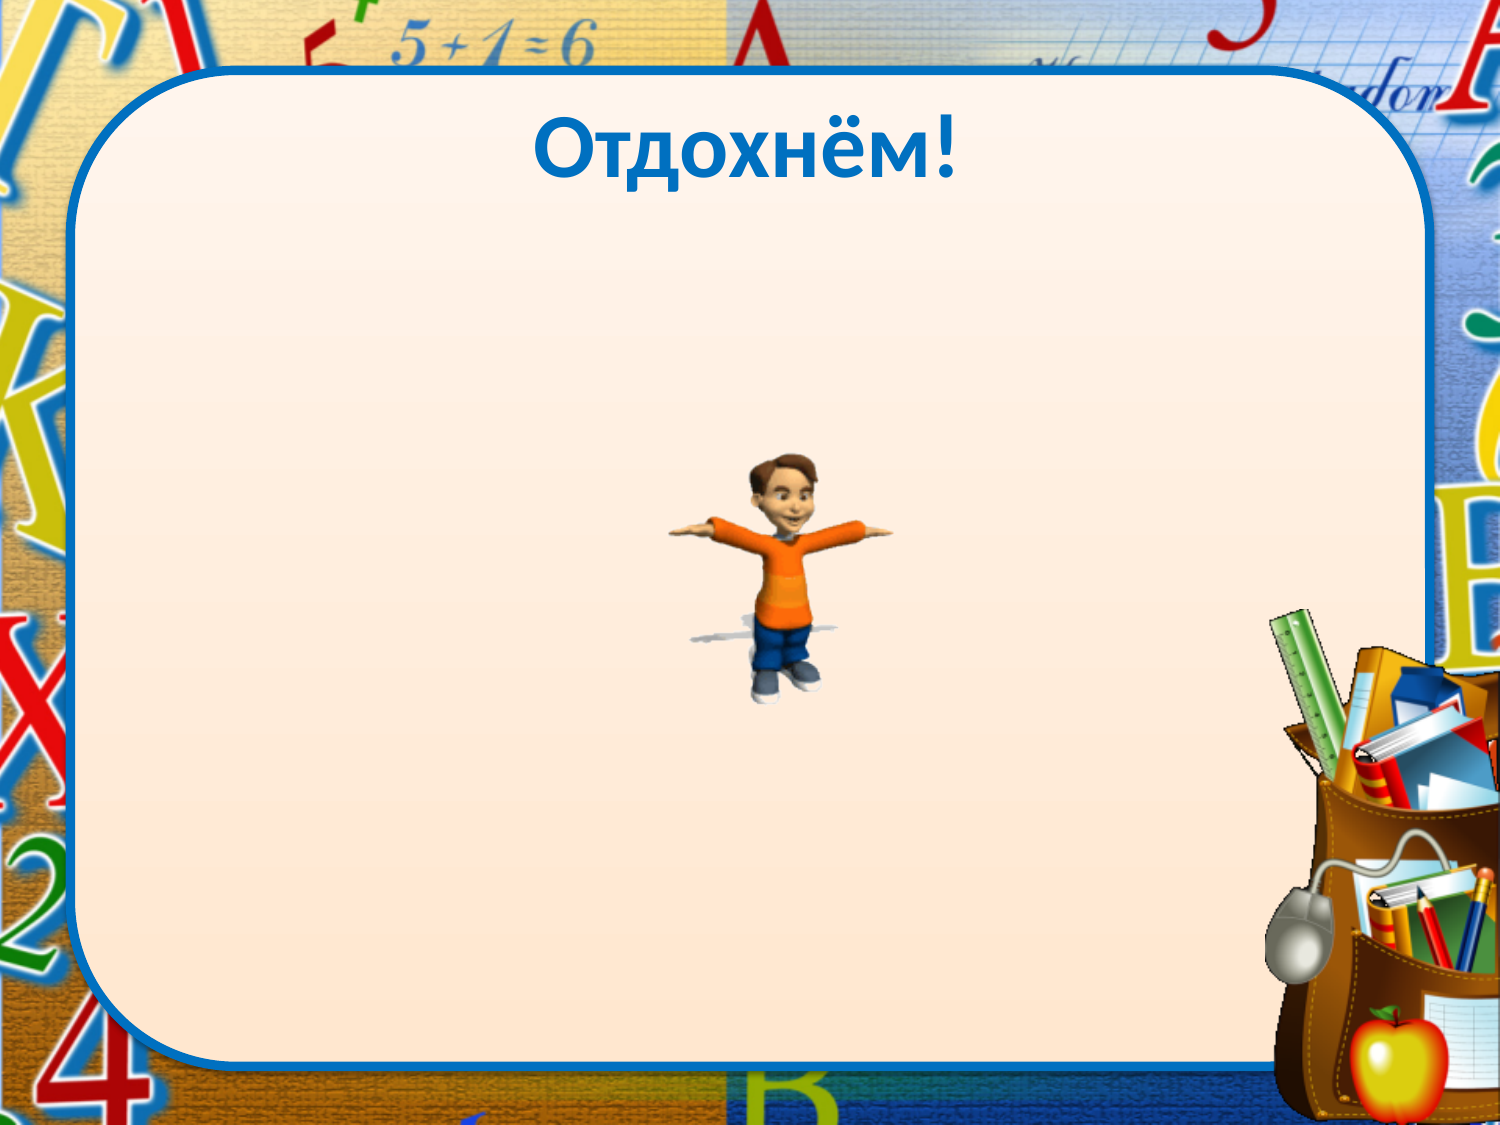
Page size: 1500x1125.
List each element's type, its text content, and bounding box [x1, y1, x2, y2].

picture [0, 0, 1500, 1125]
title Отдохнём! [135, 78, 1360, 194]
